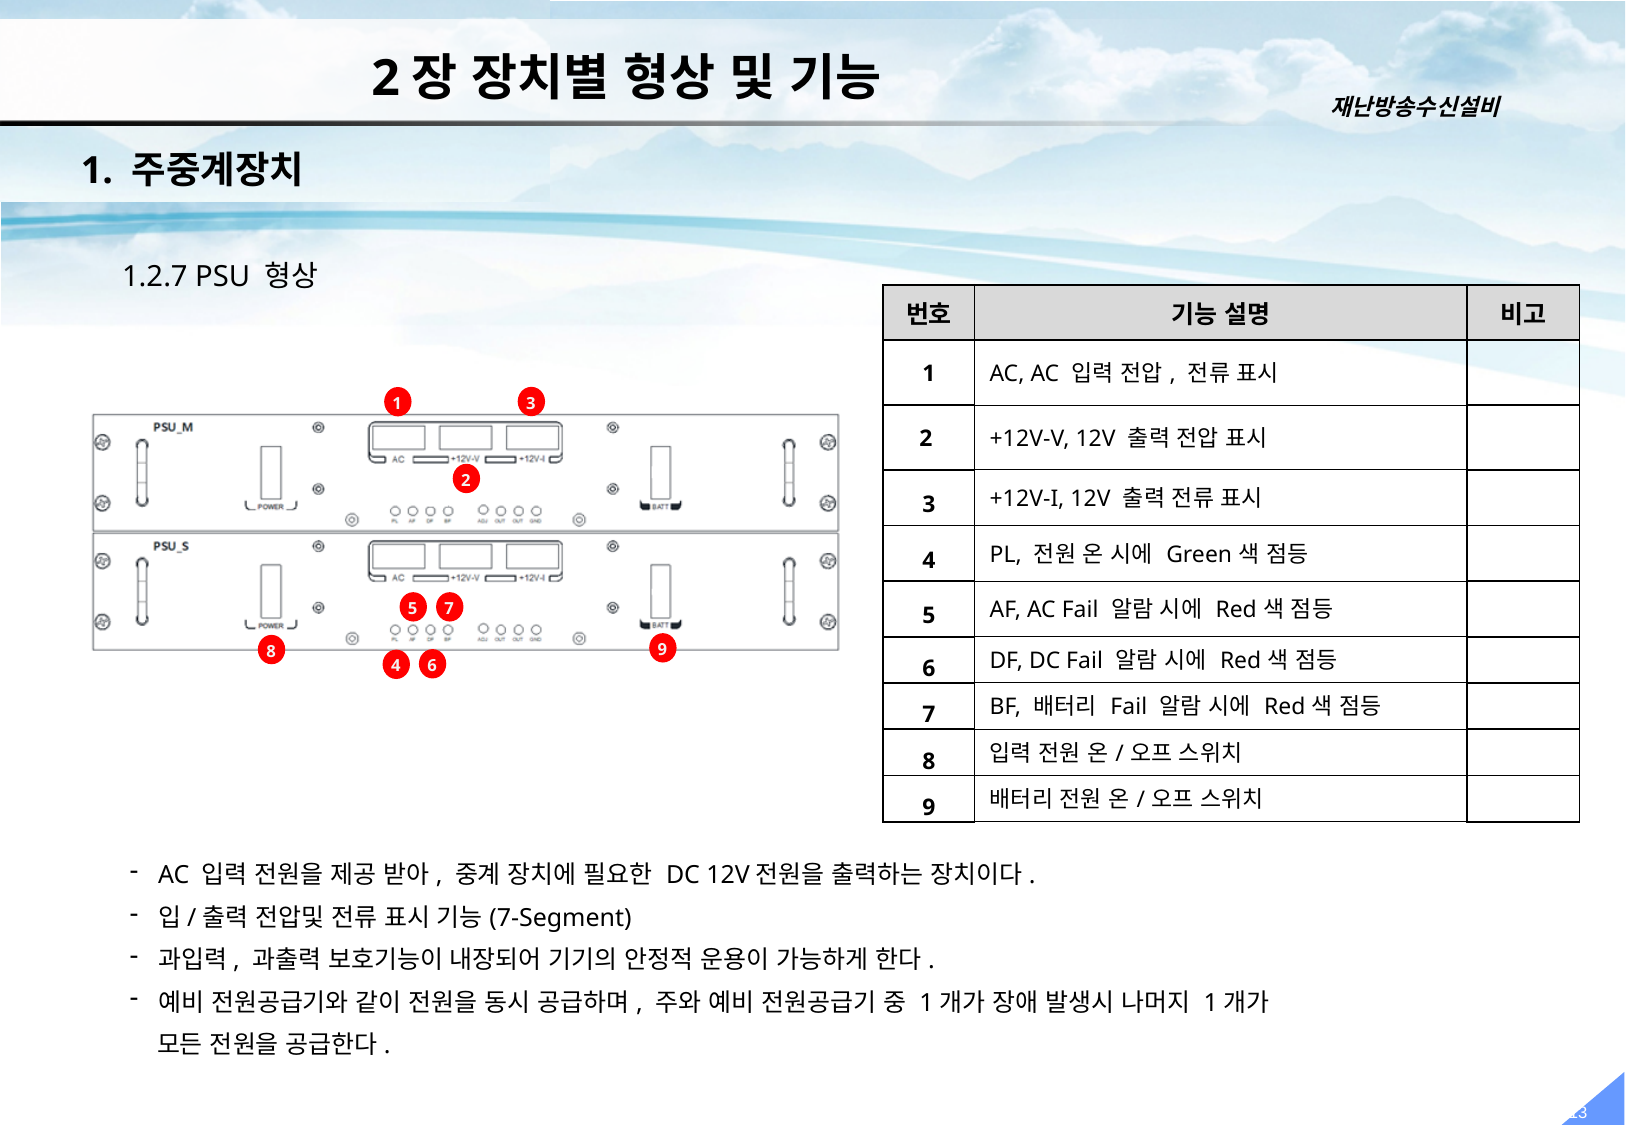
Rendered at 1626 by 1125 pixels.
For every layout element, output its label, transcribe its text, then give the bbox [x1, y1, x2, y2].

table_cell 4 [884, 526, 974, 580]
table_cell 7 [884, 684, 974, 728]
picture [0, 0, 1626, 659]
table_cell AF, AC Fail 알람 시에 Red색 점등 [975, 582, 1466, 636]
text_box 1. 주중계장치 [44, 138, 1392, 200]
table_cell BF, 배터리 Fail 알람 시에 Red색 점등 [975, 683, 1466, 729]
table_cell [1468, 582, 1579, 636]
table_header 기능 설명 [975, 286, 1466, 339]
table_cell DF, DC Fail 알람 시에 Red색 점등 [975, 637, 1466, 682]
table_header 번호 [884, 286, 974, 339]
table_cell +12V-I, 12V 출력 전류 표시 [975, 470, 1466, 525]
table_cell 2 [884, 406, 974, 469]
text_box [377, 385, 417, 422]
text_box AC 입력 전원을 제공 받아, 중계 장치에 필요한 DC 12V전원을 출력하는 장치이다. 입/출력 전압및 전류 표시 기능(7-Segment) 과입력, 과출력 보호기능이 내장되어 기기의 안정적 운용이 가능하게 한다. 예비 전원공급기와 같이 전원을 동시 공급하며, 주와 예비 전원공급기 중 1개가 장애 발생시 나머지 1개가 모든 전원을 공급한다. [113, 850, 1510, 1067]
table_cell +12V-V, 12V 출력 전압 표시 [975, 406, 1466, 469]
table_cell 입력 전원 온/오프 스위치 [975, 730, 1466, 775]
table_cell 3 [884, 471, 974, 525]
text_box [375, 647, 410, 684]
text_box 2장 장치별 형상 및 기능 [356, 37, 897, 113]
table_header 비고 [1468, 286, 1579, 339]
table_cell AC, AC 입력 전압, 전류 표시 [975, 341, 1466, 405]
table_cell 6 [884, 638, 974, 682]
table_cell [1468, 776, 1579, 821]
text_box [446, 461, 486, 498]
table_cell 배터리 전원 온/오프 스위치 [975, 776, 1466, 821]
table_cell [1468, 471, 1579, 525]
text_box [642, 631, 682, 666]
table_cell 8 [884, 730, 974, 775]
table_cell [1468, 684, 1579, 728]
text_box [392, 590, 427, 627]
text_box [412, 647, 452, 684]
table_cell 9 [884, 776, 974, 821]
table_cell 1 [884, 341, 974, 404]
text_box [251, 632, 291, 670]
table_cell [1468, 526, 1579, 580]
table_cell [1468, 341, 1579, 404]
table_cell [1468, 730, 1579, 775]
text_box 1.2.7 PSU 형상 [97, 249, 1445, 301]
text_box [429, 590, 469, 625]
table_cell PL, 전원 온 시에 Green색 점등 [975, 526, 1466, 581]
table_cell [1468, 638, 1579, 682]
table_cell [1468, 406, 1579, 469]
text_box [511, 384, 551, 421]
table_cell 5 [884, 582, 974, 636]
